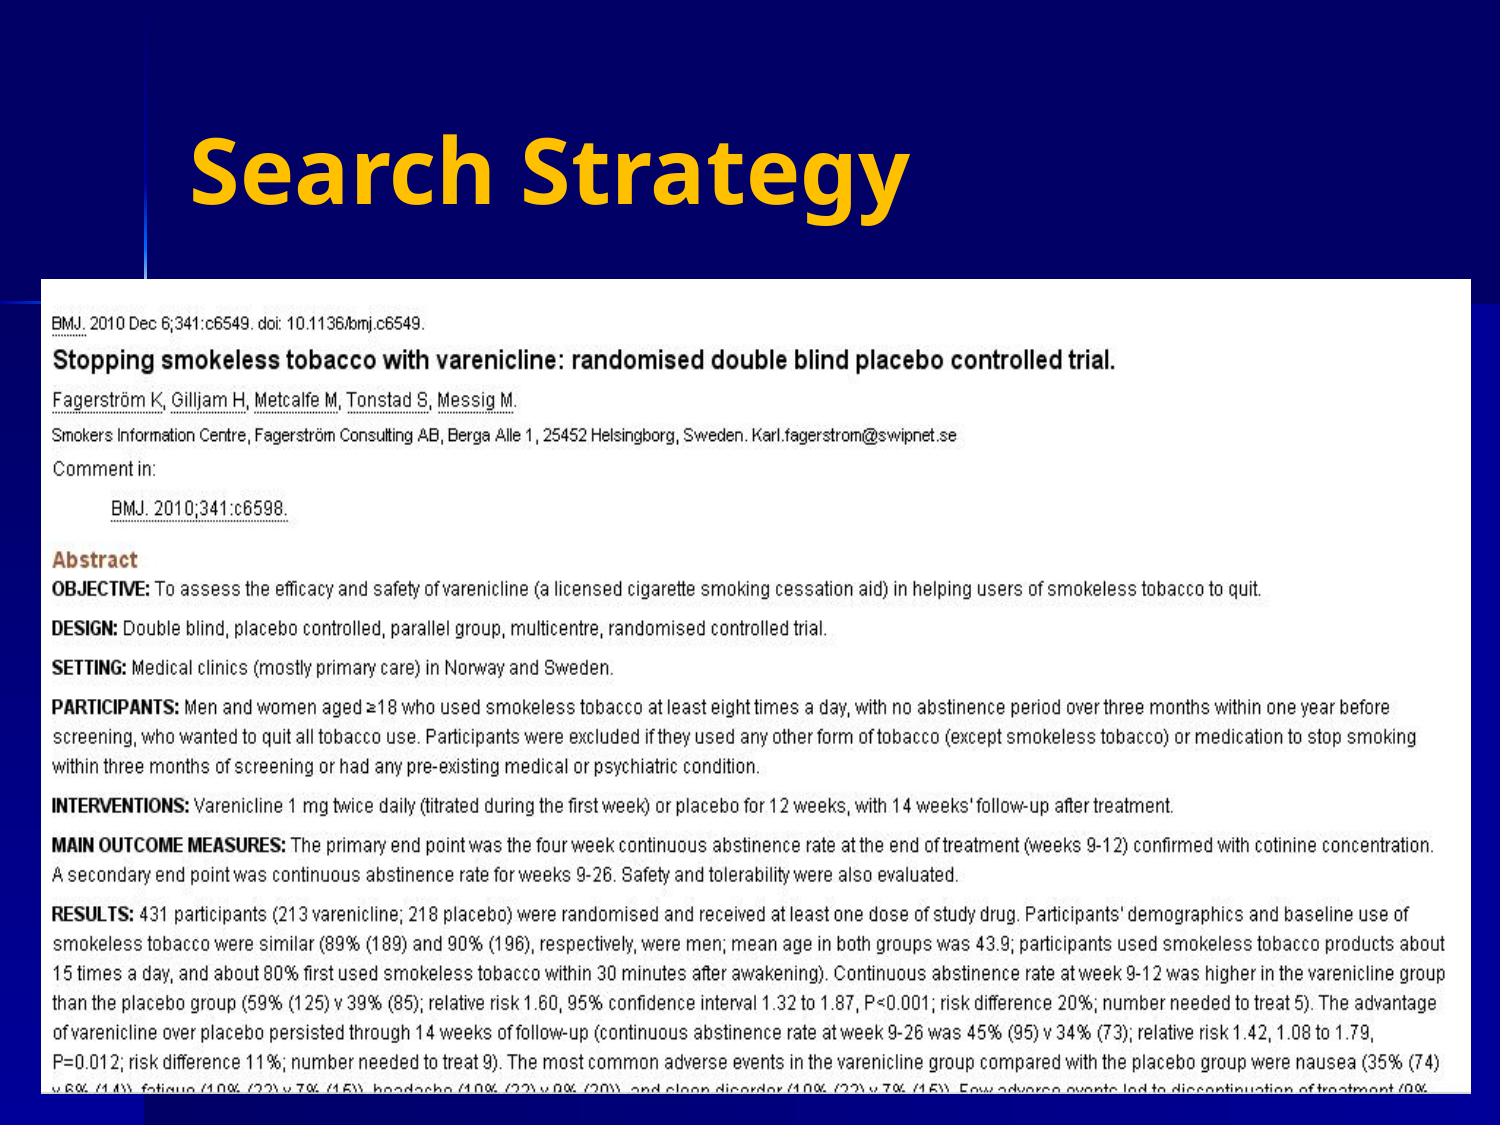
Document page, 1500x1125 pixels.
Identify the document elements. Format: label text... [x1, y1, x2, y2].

title Search Strategy [174, 49, 1413, 277]
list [41, 278, 1471, 1095]
